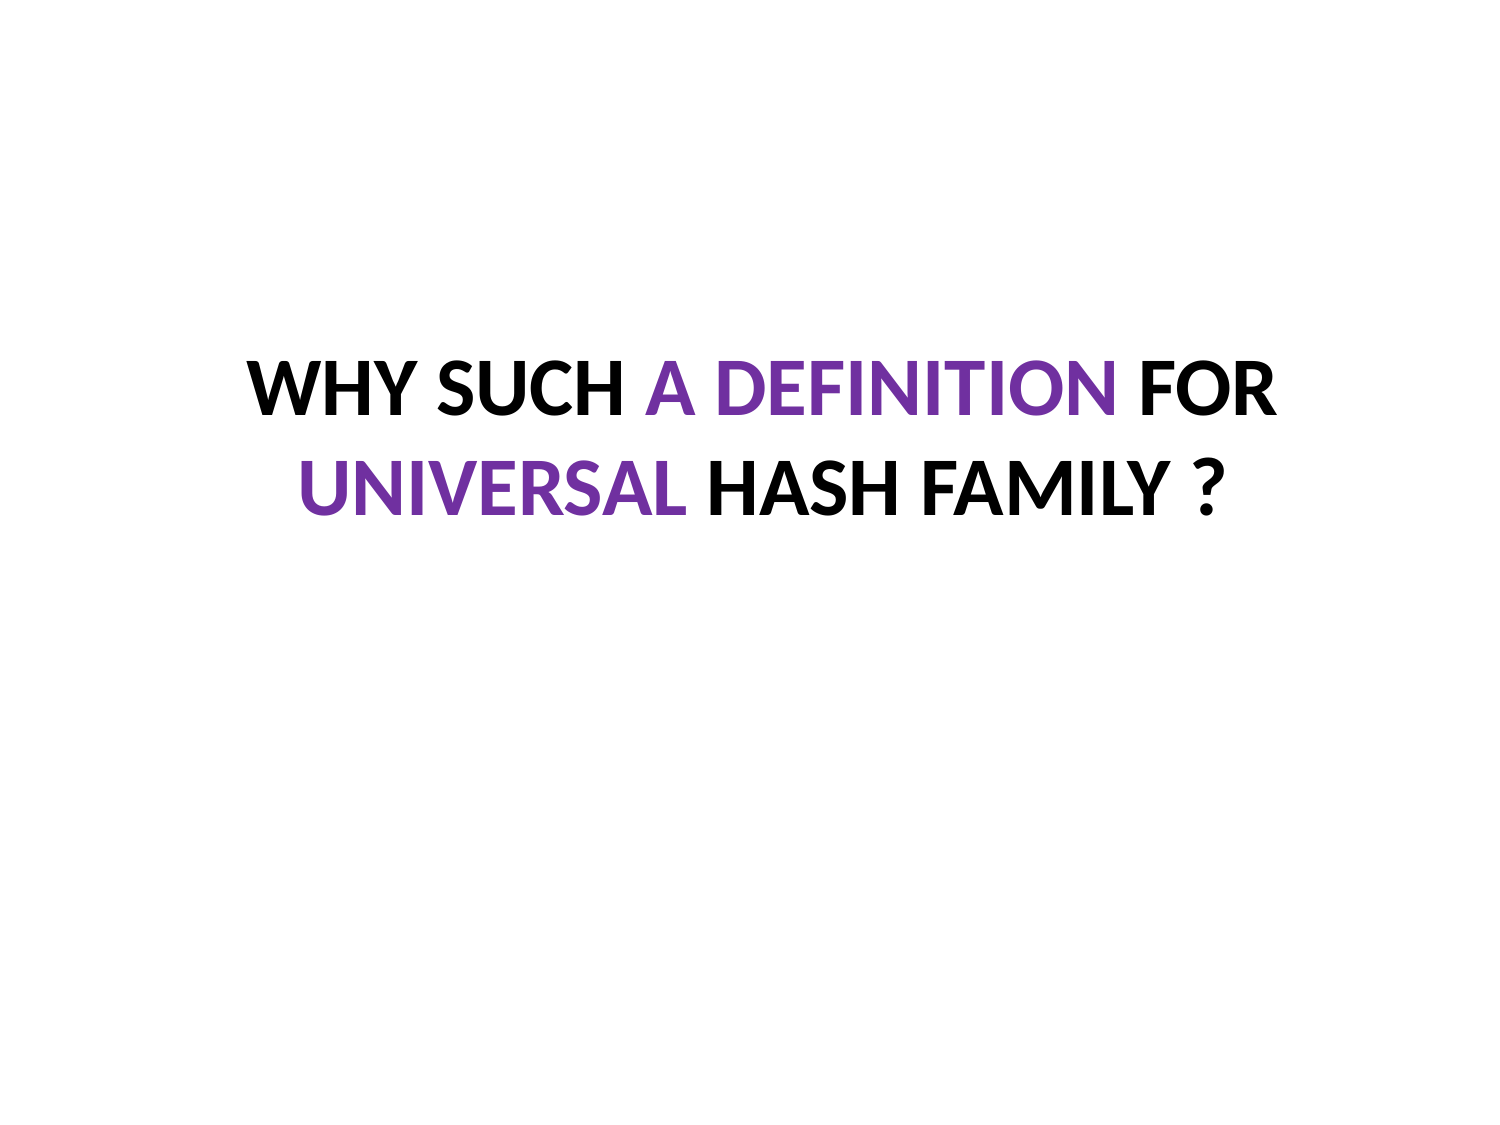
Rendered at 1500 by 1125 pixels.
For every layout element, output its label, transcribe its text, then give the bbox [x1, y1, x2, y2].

title Why such a definition for Universal Hash family ? [125, 324, 1400, 549]
